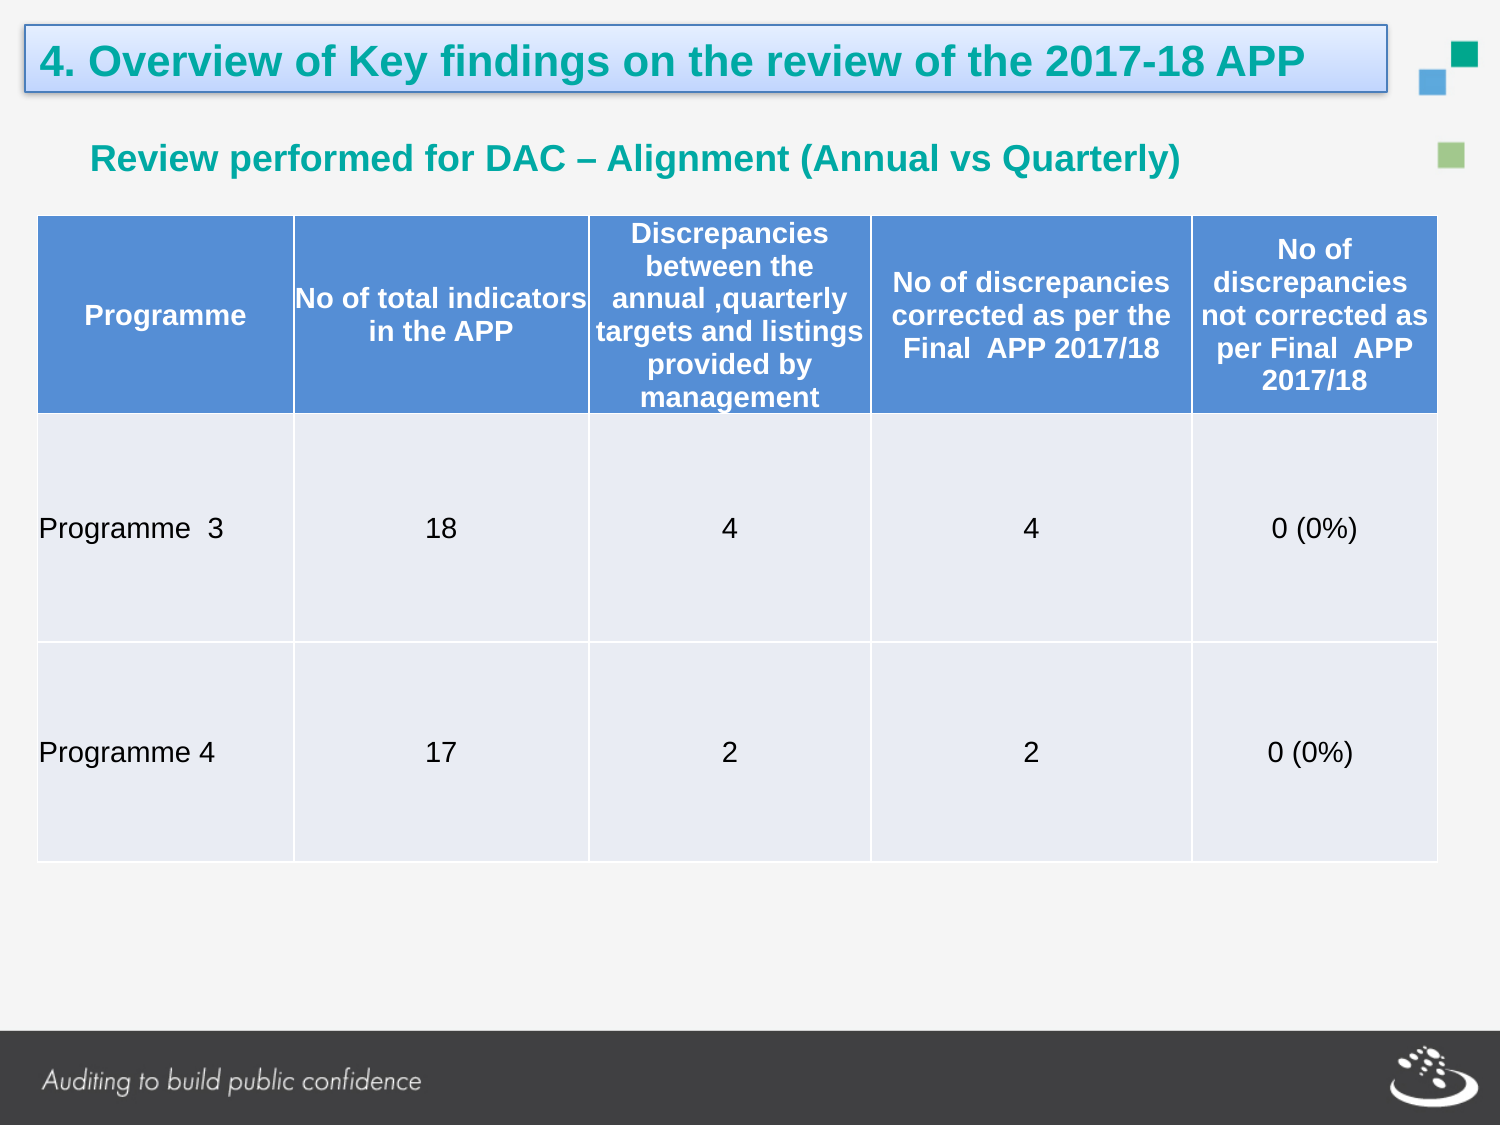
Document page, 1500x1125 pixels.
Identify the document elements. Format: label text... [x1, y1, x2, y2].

table_header Discrepancies between the annual ,quarterly targets and listings provided by management [590, 216, 870, 413]
text_box 4. Overview of Key findings on the review of the 2017-18 APP [24, 24, 1388, 93]
table_cell 4 [872, 414, 1191, 641]
table_cell Programme 3 [38, 414, 293, 641]
table_cell 17 [295, 643, 588, 861]
table_cell Programme 4 [38, 643, 293, 861]
table_cell 4 [590, 414, 870, 641]
table_header Programme [38, 216, 293, 413]
table_header No of discrepancies corrected as per the Final APP 2017/18 [872, 216, 1191, 413]
table_cell 18 [295, 414, 588, 641]
table_header No of total indicators in the APP [295, 216, 588, 413]
text_box Review performed for DAC – Alignment (Annual vs Quarterly) [75, 126, 1313, 187]
table_cell 2 [872, 643, 1191, 861]
table_cell 0 (0%) [1193, 414, 1437, 641]
table_cell 0 (0%) [1193, 643, 1437, 861]
picture [0, 0, 1500, 1125]
table_cell 2 [590, 643, 870, 861]
table_header No of discrepancies not corrected as per Final APP 2017/18 [1193, 216, 1437, 413]
